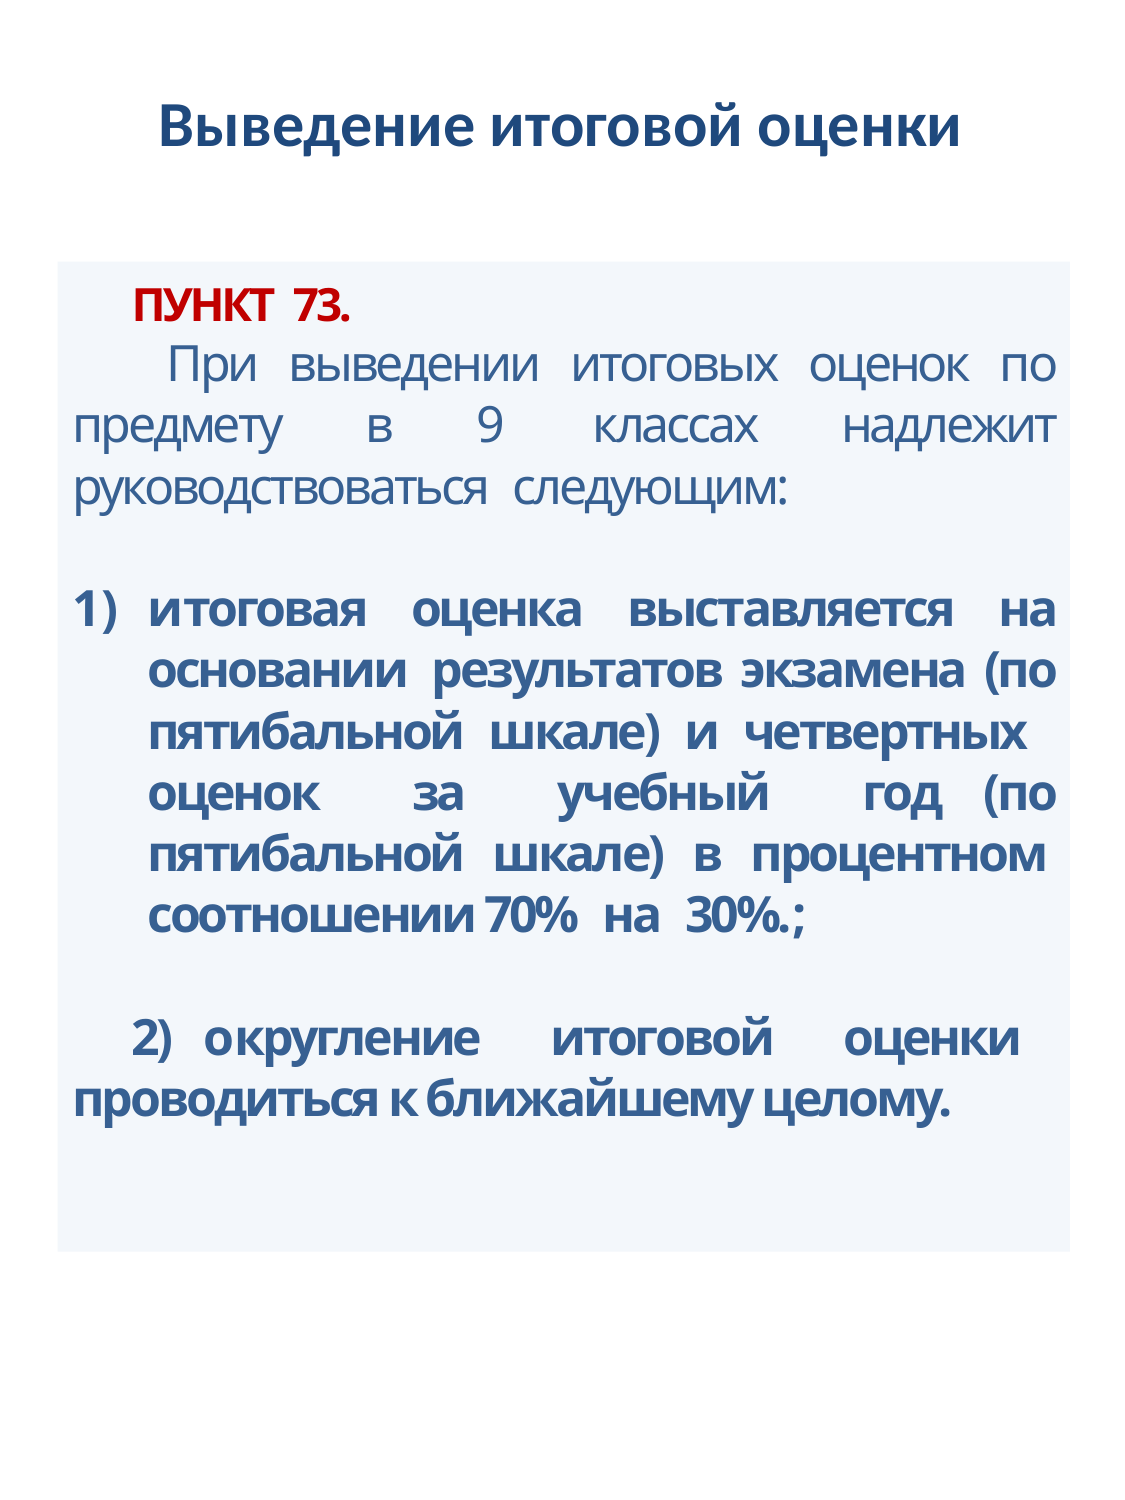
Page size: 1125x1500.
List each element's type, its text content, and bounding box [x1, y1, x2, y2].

list ПУНКТ 73. При выведении итоговых оценок по предмету в 9 классах надлежит руководствоваться следующим: итоговая оценка выставляется на основании результатов экзамена (по пятибальной шкале) и четвертных оценок за учебный год (по пятибальной шкале) в процентном соотношении 70% на 30%.; 2) округление итоговой оценки проводиться к ближайшему целому. [57, 261, 1070, 1252]
title Выведение итоговой оценки [54, 53, 1068, 189]
